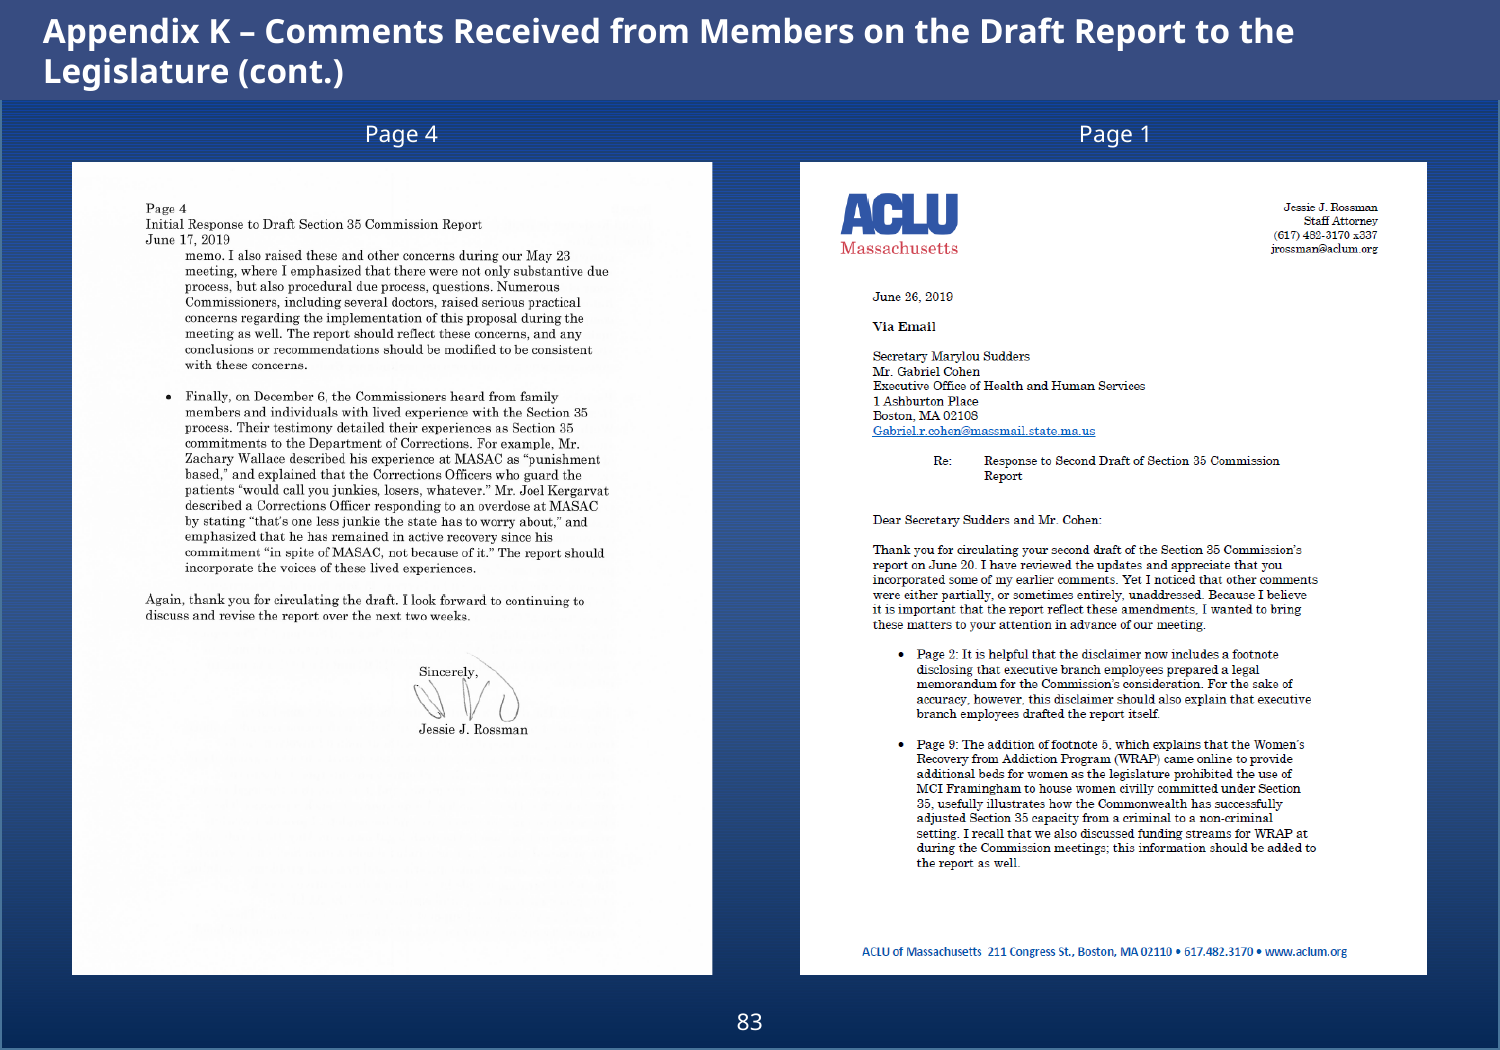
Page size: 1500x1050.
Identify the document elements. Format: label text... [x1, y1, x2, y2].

text_box 83 [624, 999, 875, 1050]
text_box Appendix K – Comments Received from Members on the Draft Report to the Legislature (cont.) [0, 0, 1500, 100]
picture [71, 161, 713, 976]
picture [799, 161, 1428, 976]
text_box Page 4 Page 1 [349, 112, 1175, 155]
